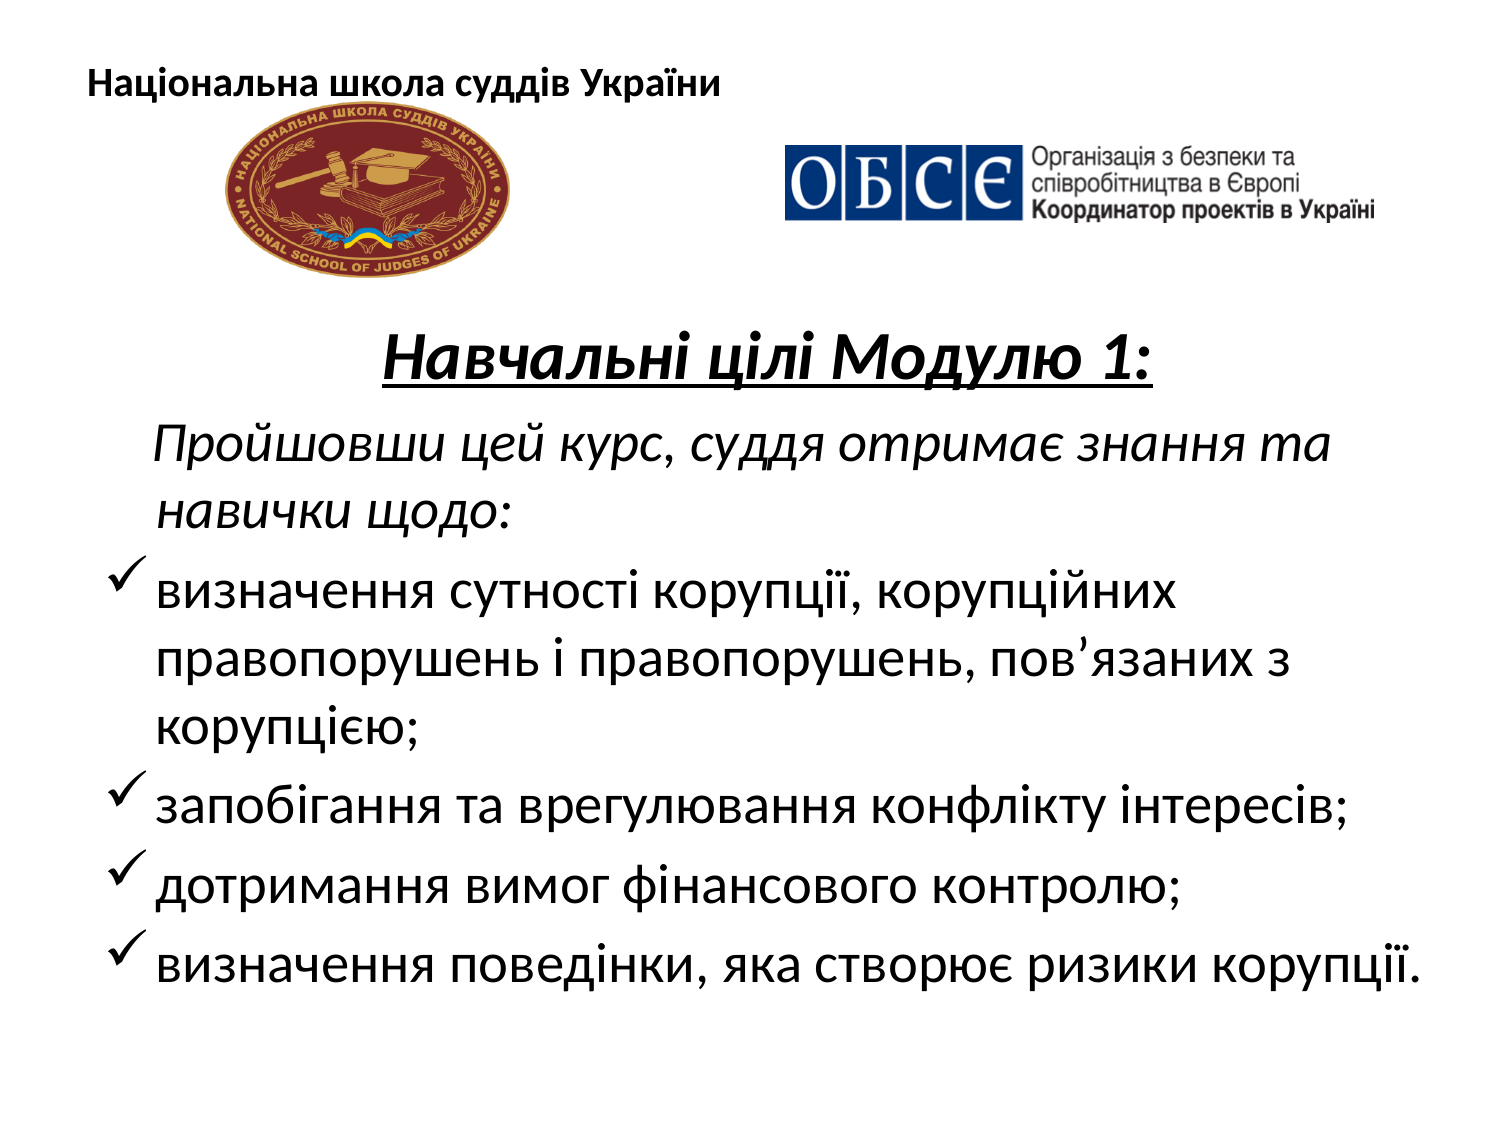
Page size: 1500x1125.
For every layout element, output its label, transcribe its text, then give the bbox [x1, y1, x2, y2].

list Навчальні цілі Модулю 1: Пройшовши цей курс, суддя отримає знання та навички щодо: визначення сутності корупції, корупційних правопорушень і правопорушень, пов’язаних з корупцією; запобігання та врегулювання конфлікту інтересів; дотримання вимог фінансового контролю; визначення поведінки, яка створює ризики корупції. [88, 302, 1447, 1071]
picture [785, 145, 1374, 224]
title Національна школа суддів України [29, 42, 1425, 291]
picture [225, 101, 510, 279]
